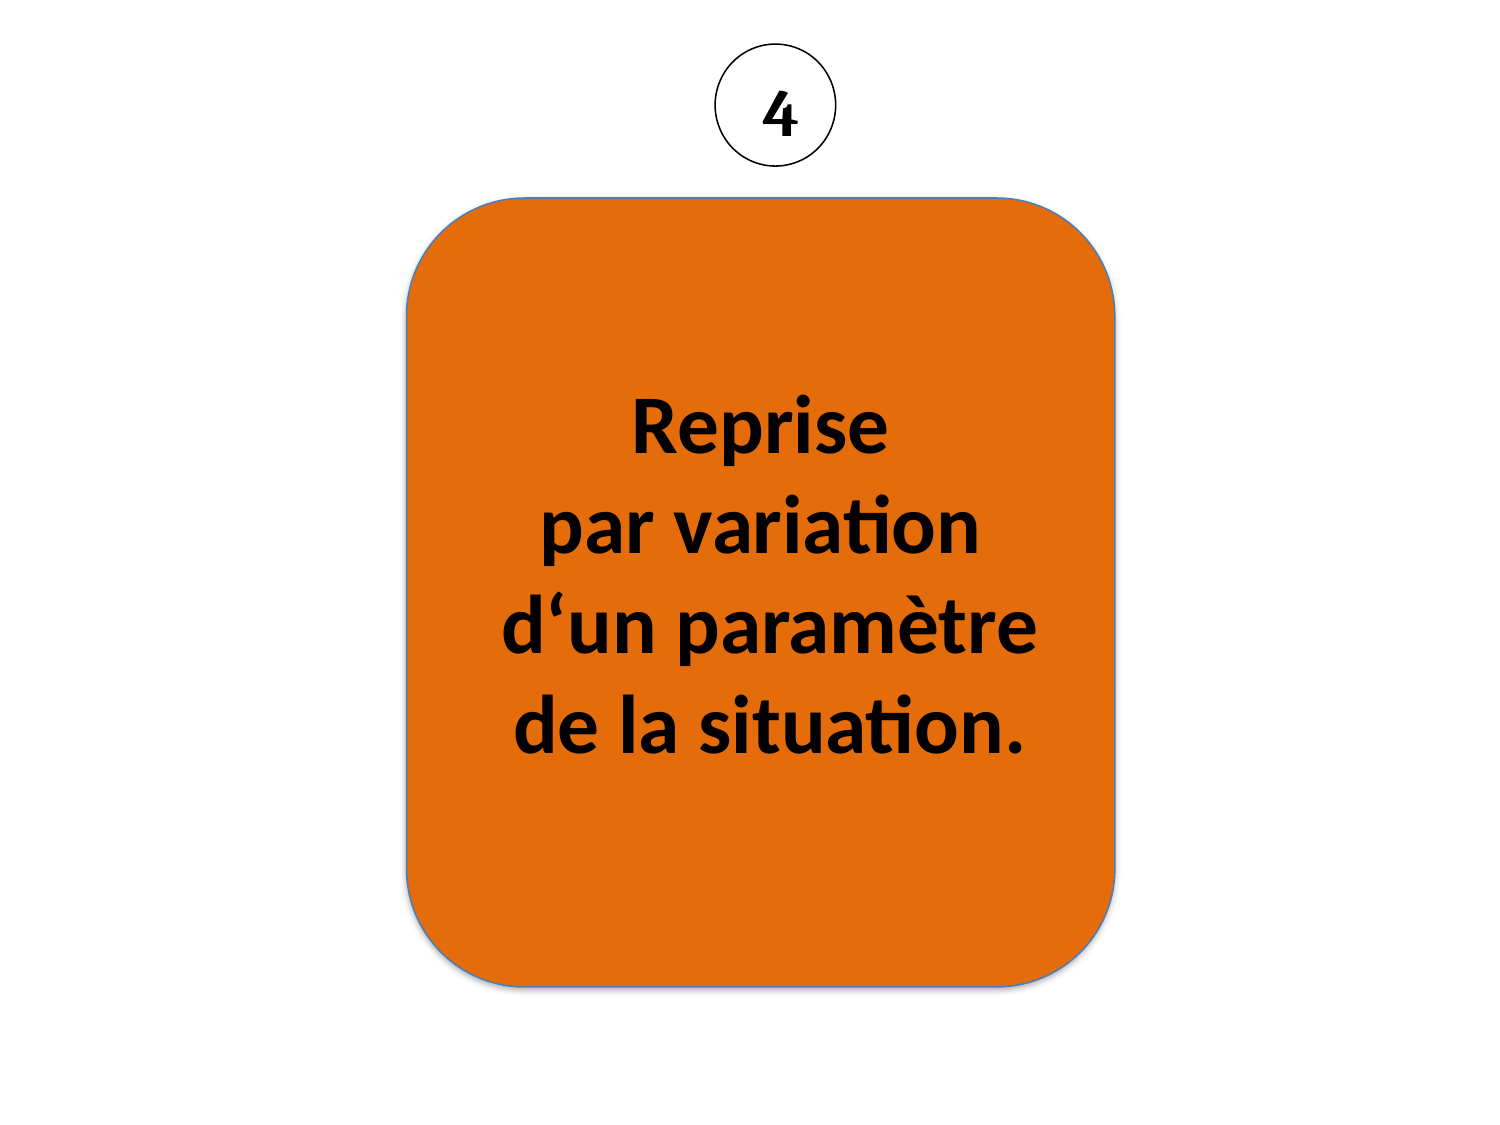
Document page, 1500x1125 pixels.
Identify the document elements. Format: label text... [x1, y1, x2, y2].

text_box Reprise par variation d‘un paramètre de la situation. [405, 197, 1116, 988]
text_box 4 [715, 44, 836, 167]
